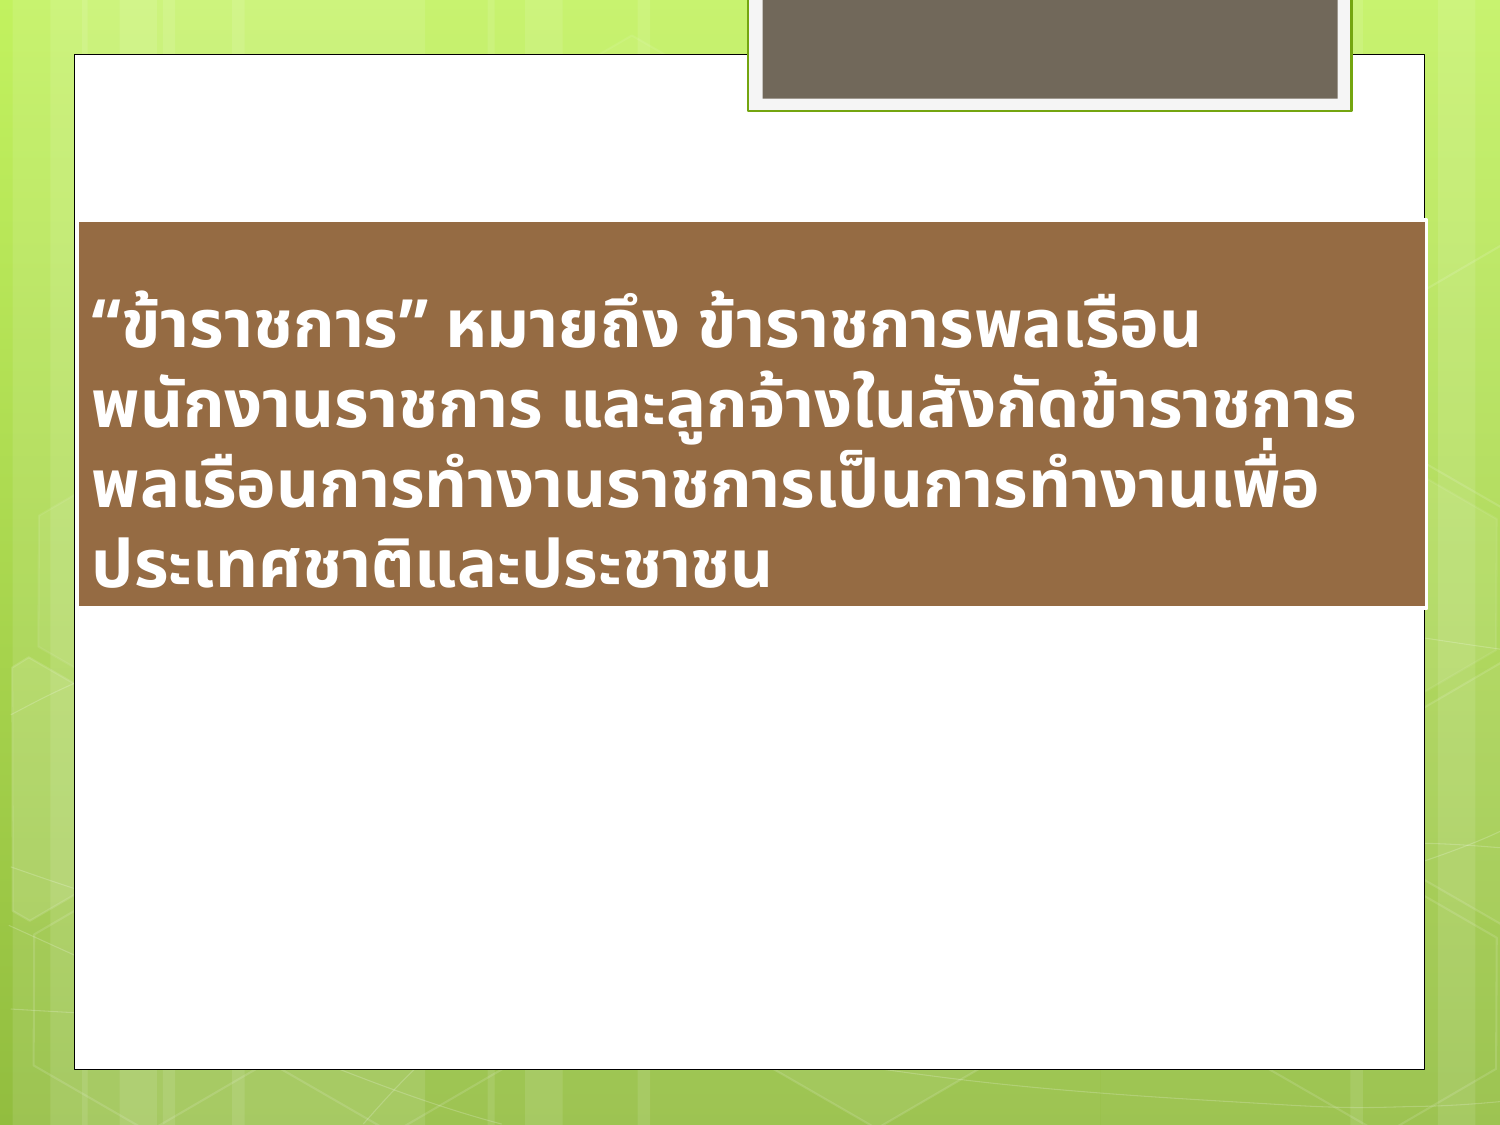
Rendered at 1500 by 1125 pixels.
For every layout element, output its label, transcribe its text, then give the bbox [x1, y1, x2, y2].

title “ข้าราชการ” หมายถึง ข้าราชการพลเรือนพนักงานราชการ และลูกจ้างในสังกัดข้าราชการพลเรือนการทำงานราชการเป็นการทำงานเพื่อประเทศชาติและประชาชน [75, 218, 1428, 610]
